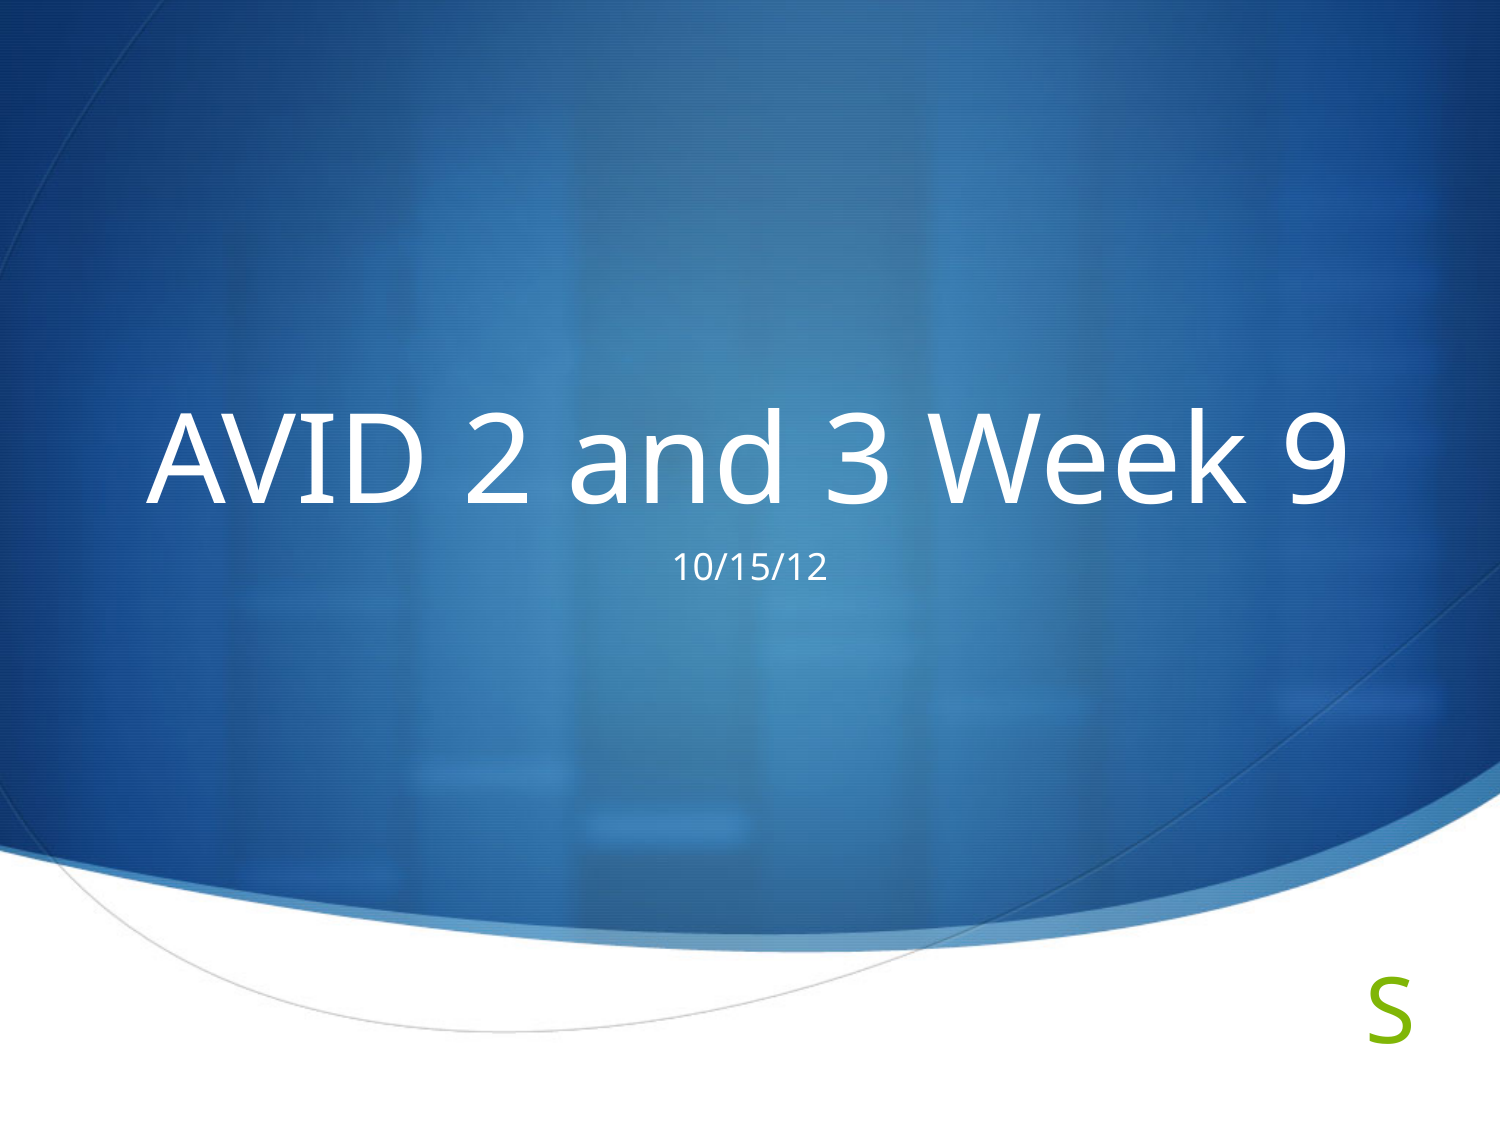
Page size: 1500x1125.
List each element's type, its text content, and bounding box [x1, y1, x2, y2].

subtitle 10/15/12 [75, 542, 1425, 718]
picture [0, 0, 1500, 1125]
title AVID 2 and 3 Week 9 [75, 212, 1425, 529]
